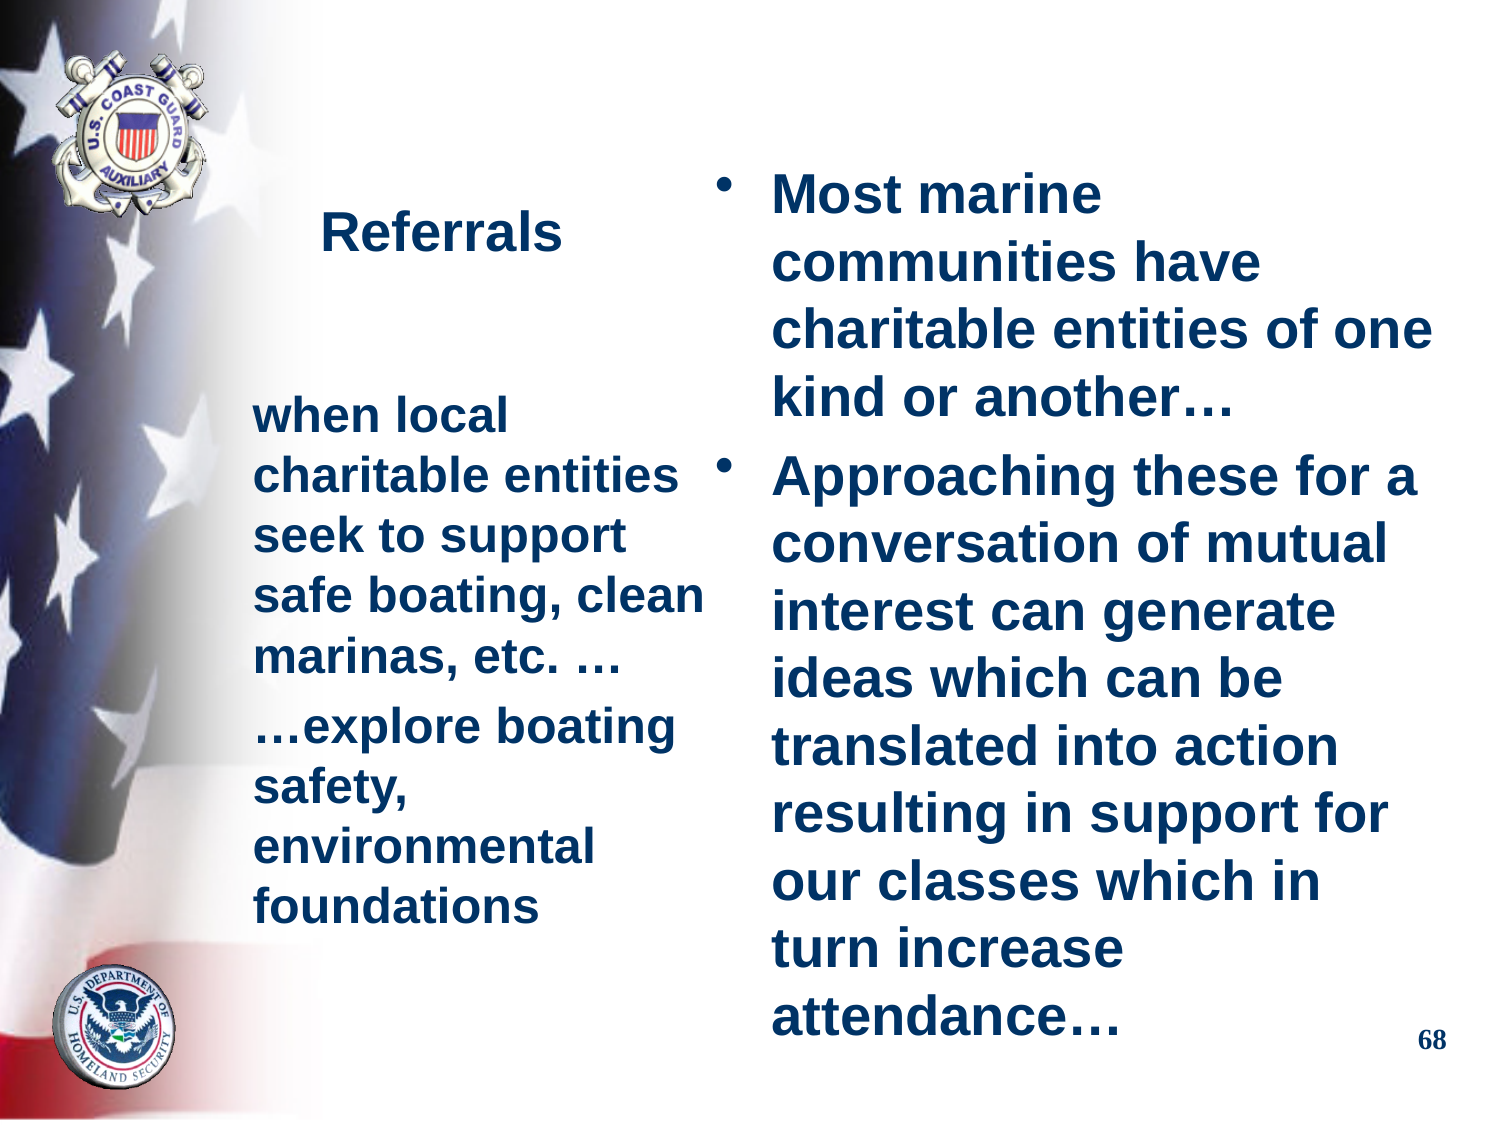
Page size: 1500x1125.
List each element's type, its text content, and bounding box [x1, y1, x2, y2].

list when local charitable entities seek to support safe boating, clean marinas, etc. … …explore boating safety, environmental foundations [237, 375, 722, 1001]
picture [0, 0, 1500, 1125]
list Most marine communities have charitable entities of one kind or another… Approaching these for a conversation of mutual interest can generate ideas which can be translated into action resulting in support for our classes which in turn increase attendance… [699, 149, 1460, 950]
title Referrals [200, 75, 684, 338]
slide_number 68 [1387, 1012, 1463, 1088]
